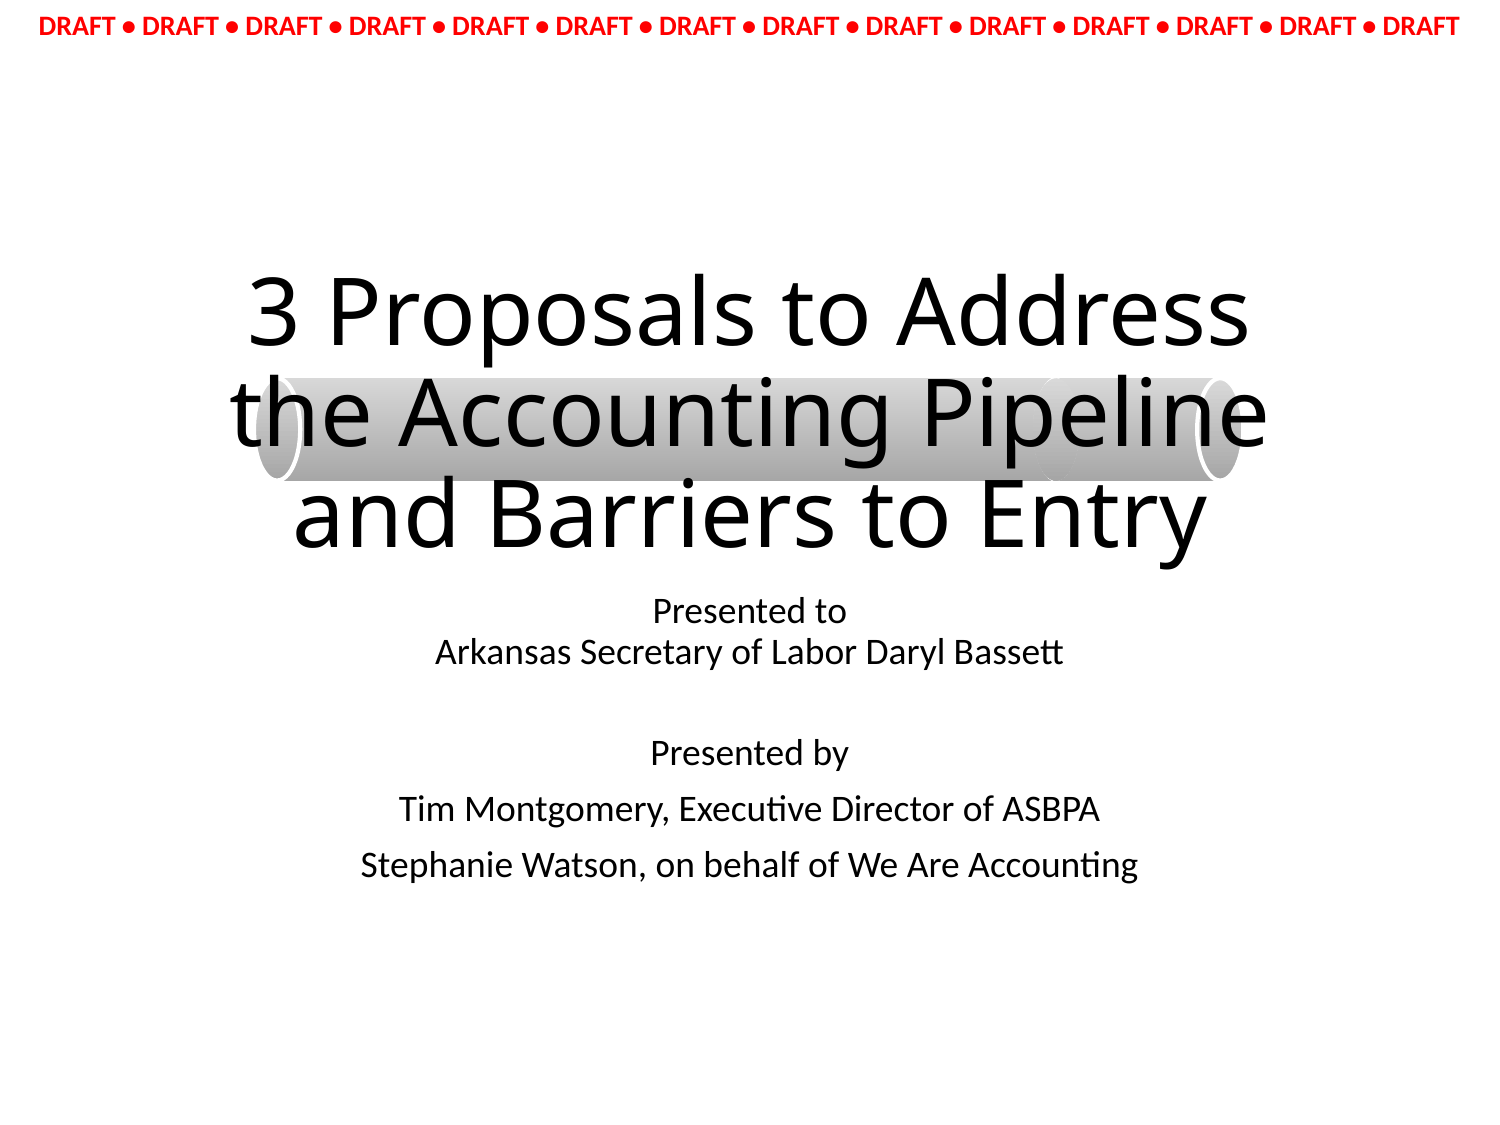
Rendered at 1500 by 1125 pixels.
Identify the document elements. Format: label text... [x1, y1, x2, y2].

title 3 Proposals to Address the Accounting Pipeline and Barriers to Entry [187, 184, 1313, 576]
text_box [1032, 378, 1244, 481]
subtitle Presented to Arkansas Secretary of Labor Daryl Bassett Presented by Tim Montgomery, Executive Director of ASBPA Stephanie Watson, on behalf of We Are Accounting [187, 583, 1313, 908]
